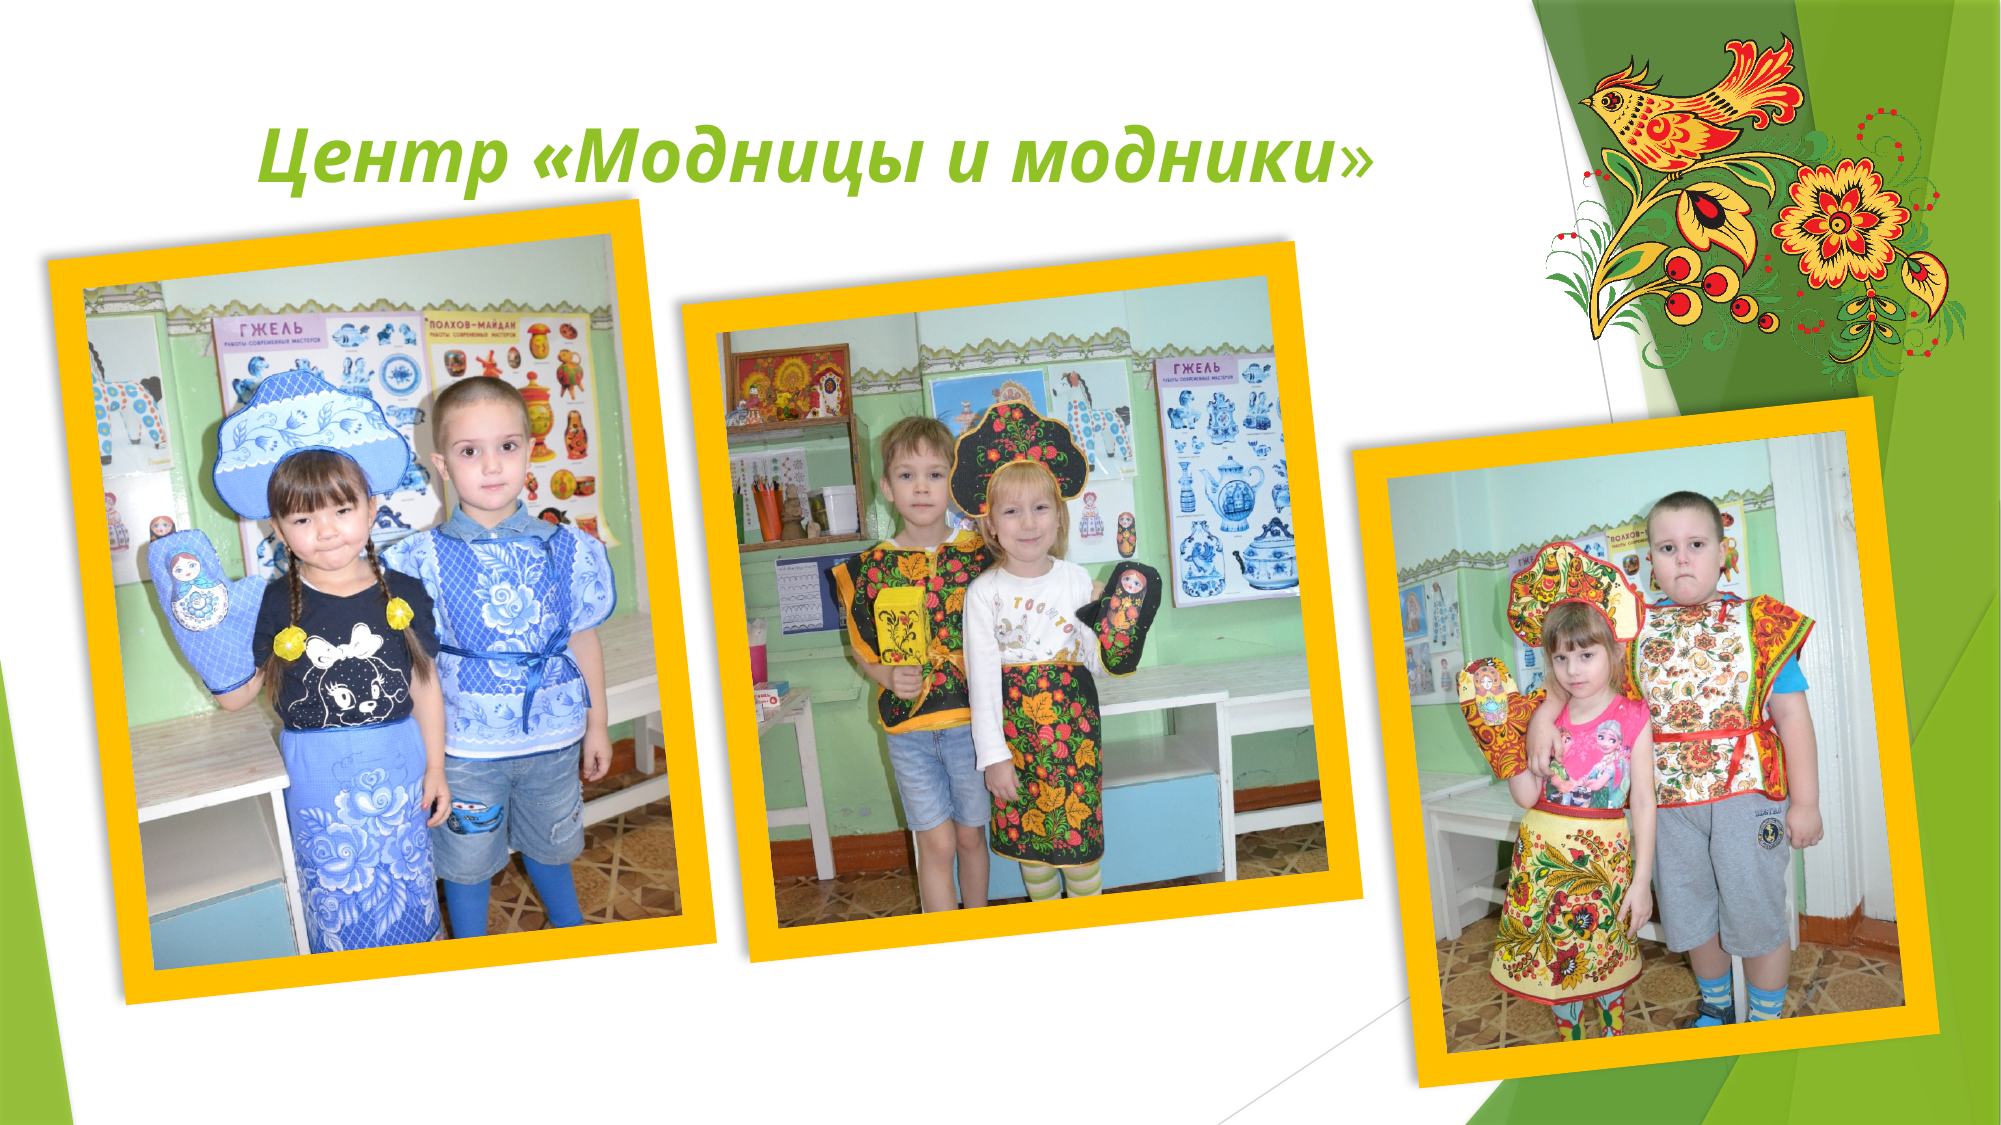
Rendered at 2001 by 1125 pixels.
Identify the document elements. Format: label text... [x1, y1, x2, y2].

picture [716, 276, 1329, 928]
picture [83, 234, 621, 335]
picture [1356, 431, 1937, 1053]
picture [144, 869, 682, 970]
picture [1542, 31, 1968, 393]
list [38, 335, 717, 869]
title Центр «Модницы и модники» [111, 99, 1522, 317]
